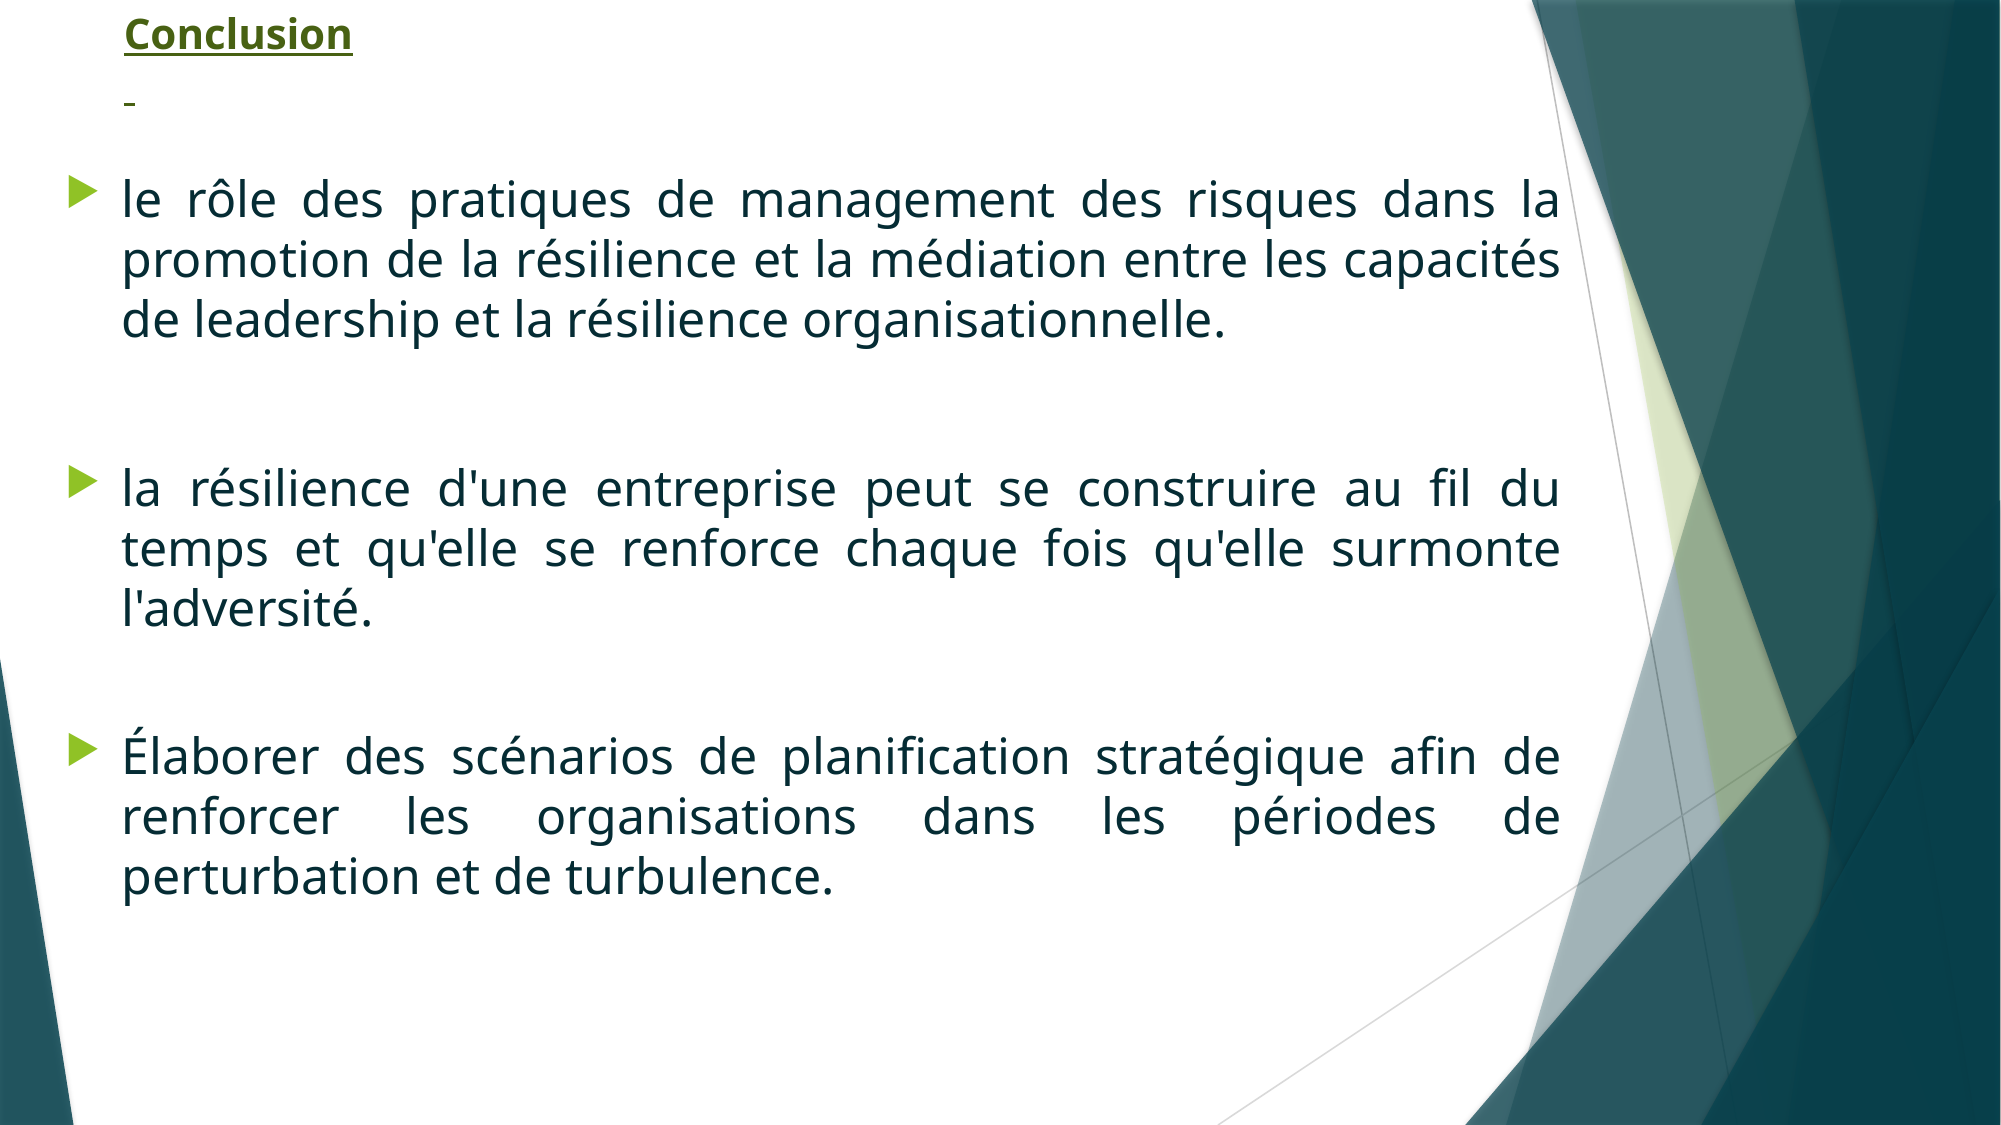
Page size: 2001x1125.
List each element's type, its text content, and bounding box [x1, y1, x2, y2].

text_box la résilience d'une entreprise peut se construire au fil du temps et qu'elle se renforce chaque fois qu'elle surmonte l'adversité. [50, 449, 1578, 636]
list le rôle des pratiques de management des risques dans la promotion de la résilience et la médiation entre les capacités de leadership et la résilience organisationnelle. [50, 159, 1578, 368]
title Conclusion [108, 0, 1519, 116]
text_box Élaborer des scénarios de planification stratégique afin de renforcer les organisations dans les périodes de perturbation et de turbulence. [50, 717, 1578, 912]
